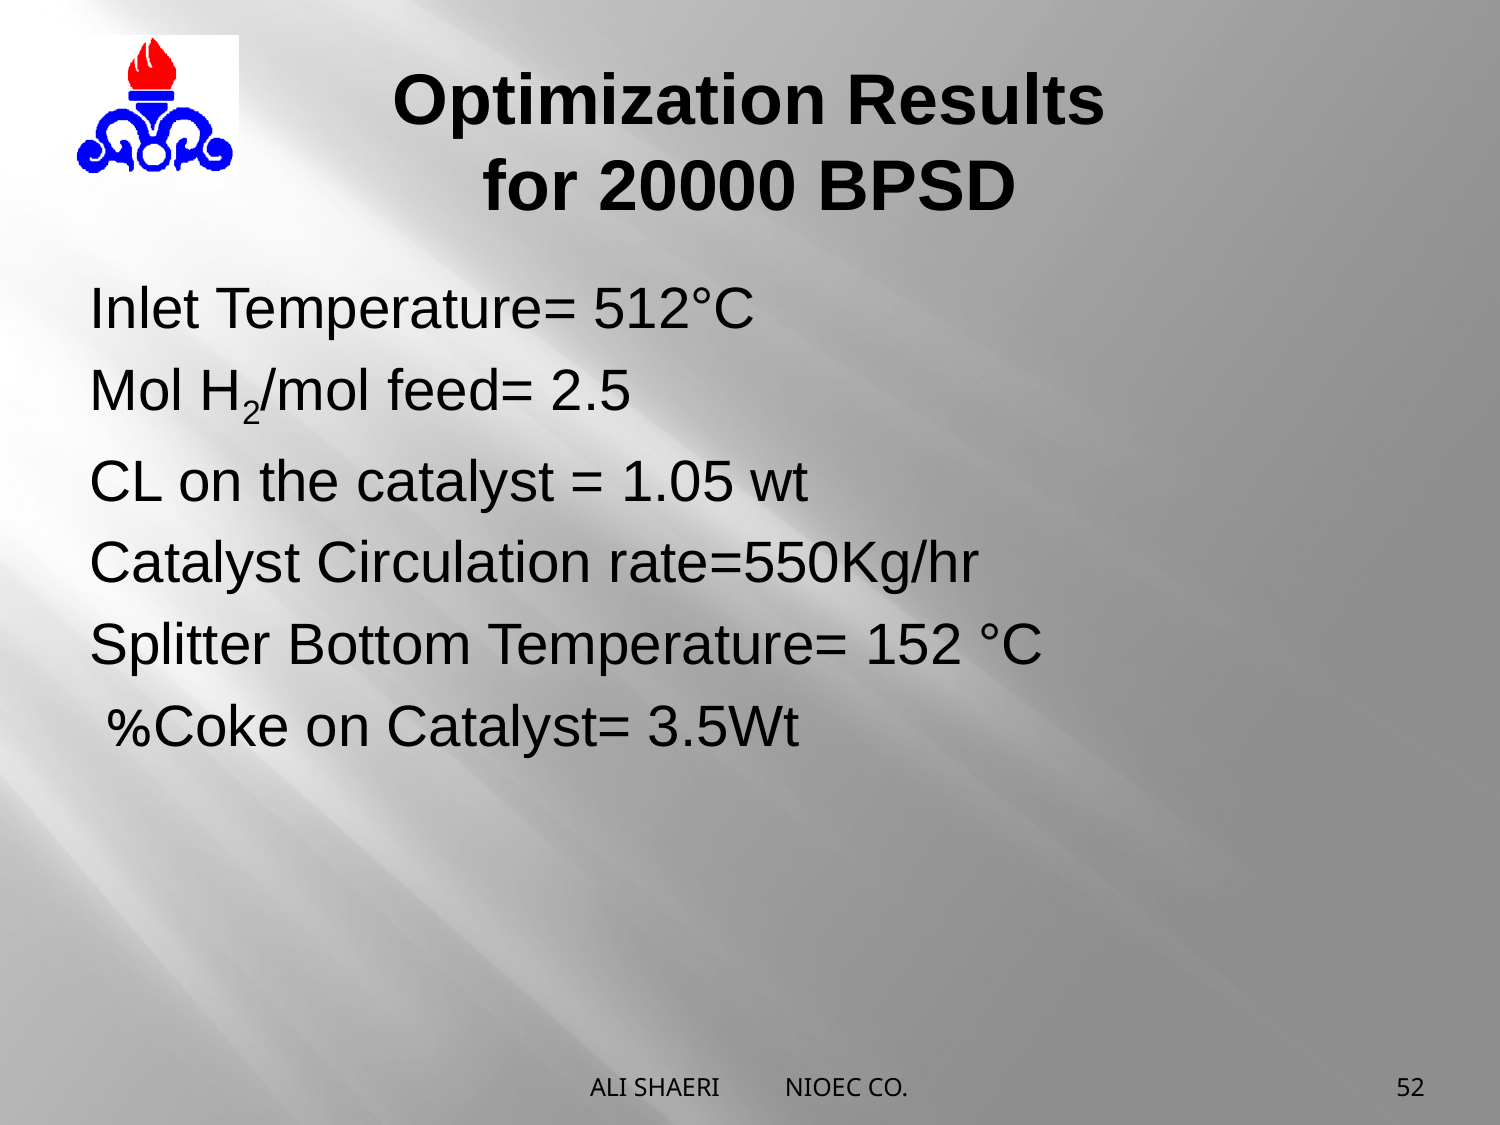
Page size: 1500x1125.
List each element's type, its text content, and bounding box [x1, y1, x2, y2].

picture [70, 34, 239, 176]
slide_number 52 [1299, 1052, 1425, 1113]
list Inlet Temperature= 512°C Mol H2/mol feed= 2.5 CL on the catalyst = 1.05 wt Catalyst Circulation rate=550Kg/hr Splitter Bottom Temperature= 152 °C Coke on Catalyst= 3.5Wt% [75, 262, 1425, 832]
footer ALI SHAERI NIOEC CO. [512, 1052, 988, 1113]
title Optimization Results for 20000 BPSD [75, 45, 1425, 233]
